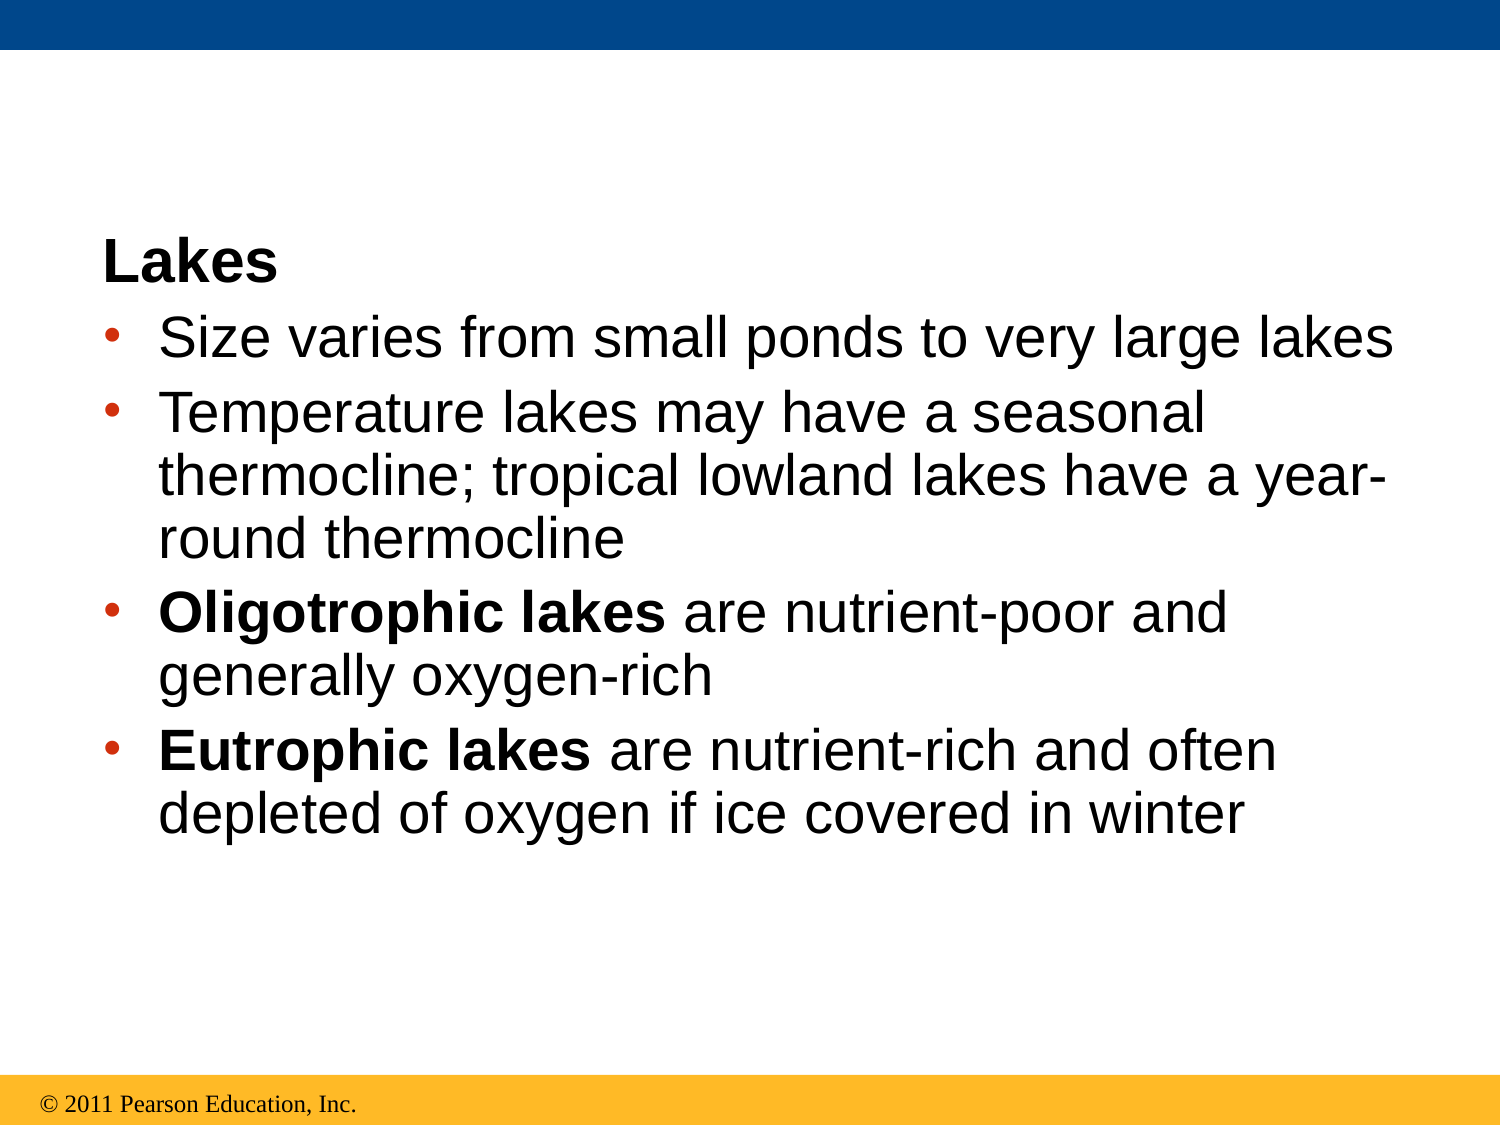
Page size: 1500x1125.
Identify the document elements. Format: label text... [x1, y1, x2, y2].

list Lakes Size varies from small ponds to very large lakes Temperature lakes may have a seasonal thermocline; tropical lowland lakes have a year-round thermocline Oligotrophic lakes are nutrient-poor and generally oxygen-rich Eutrophic lakes are nutrient-rich and often depleted of oxygen if ice covered in winter [87, 220, 1426, 888]
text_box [0, 1074, 1500, 1125]
text_box [0, 0, 1500, 50]
